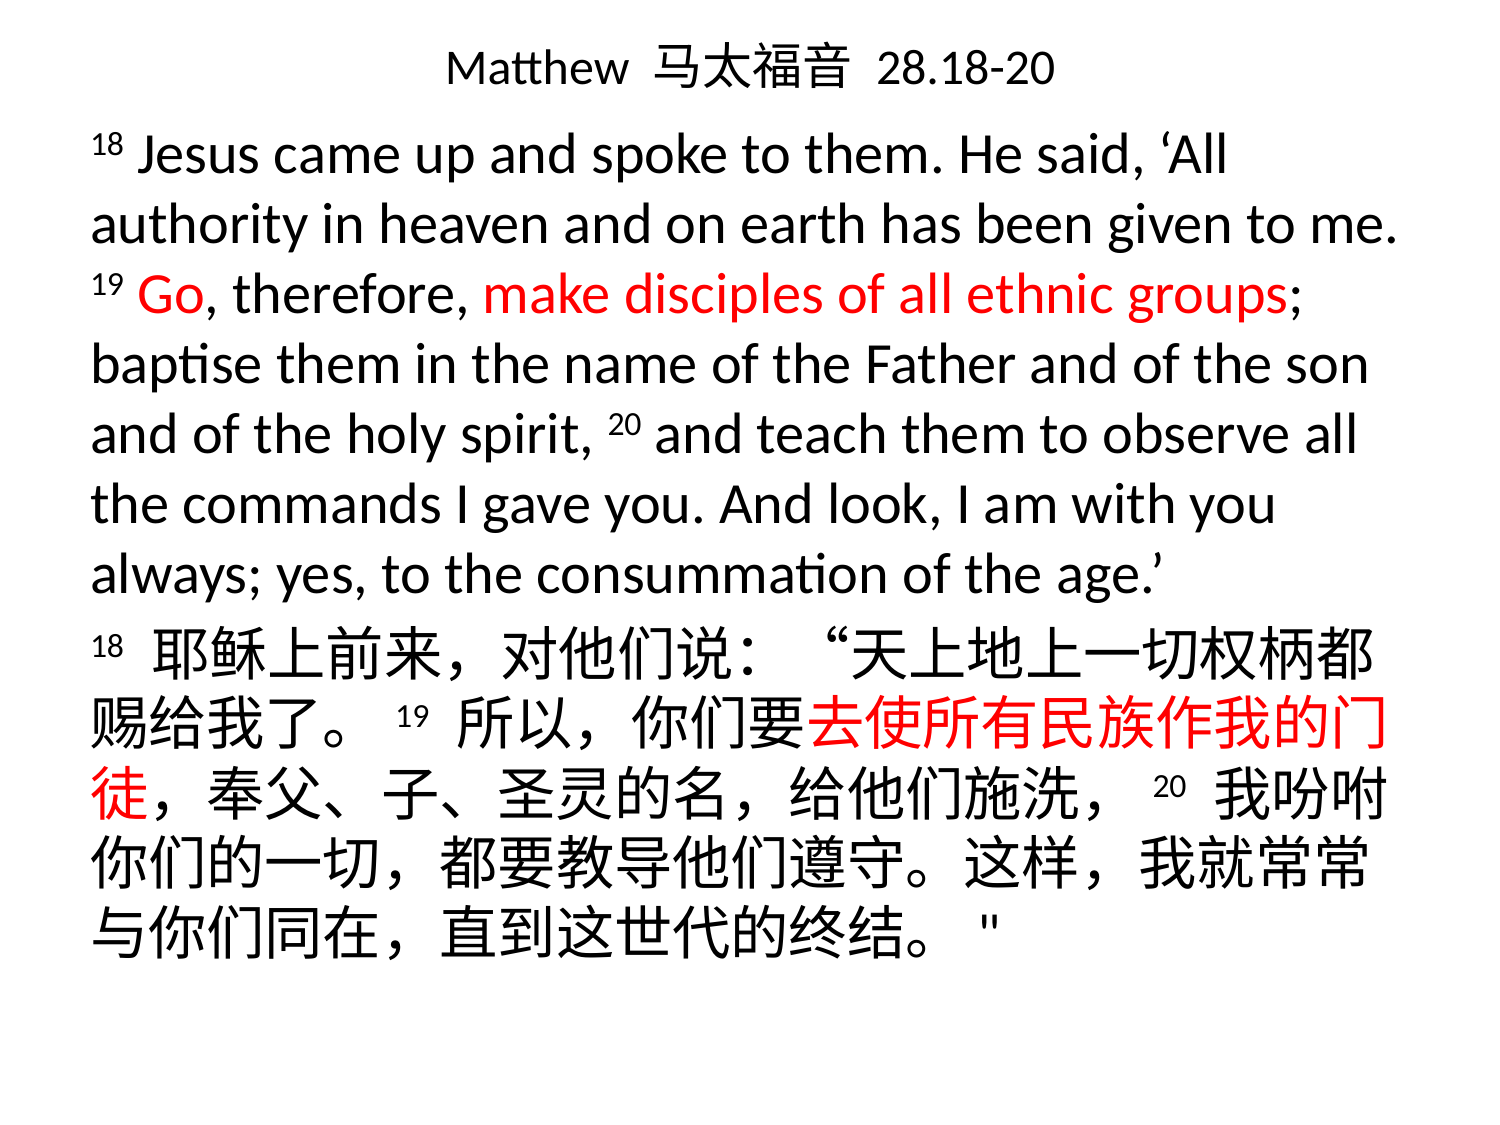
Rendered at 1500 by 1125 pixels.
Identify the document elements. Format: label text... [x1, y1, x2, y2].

title Matthew 马太福音 28.18-20 [74, 12, 1426, 107]
list 18 Jesus came up and spoke to them. He said, ‘All authority in heaven and on earth has been given to me. 19 Go, therefore, make disciples of all ethnic groups; baptise them in the name of the Father and of the son and of the holy spirit, 20 and teach them to observe all the commands I gave you. And look, I am with you always; yes, to the consummation of the age.’ 18 耶稣上前来，对他们说：“天上地上一切权柄都赐给我了。19 所以，你们要去使所有民族作我的门徒，奉父、子、圣灵的名，给他们施洗，20 我吩咐你们的一切，都要教导他们遵守。这样，我就常常与你们同在，直到这世代的终结。" [74, 107, 1426, 1088]
